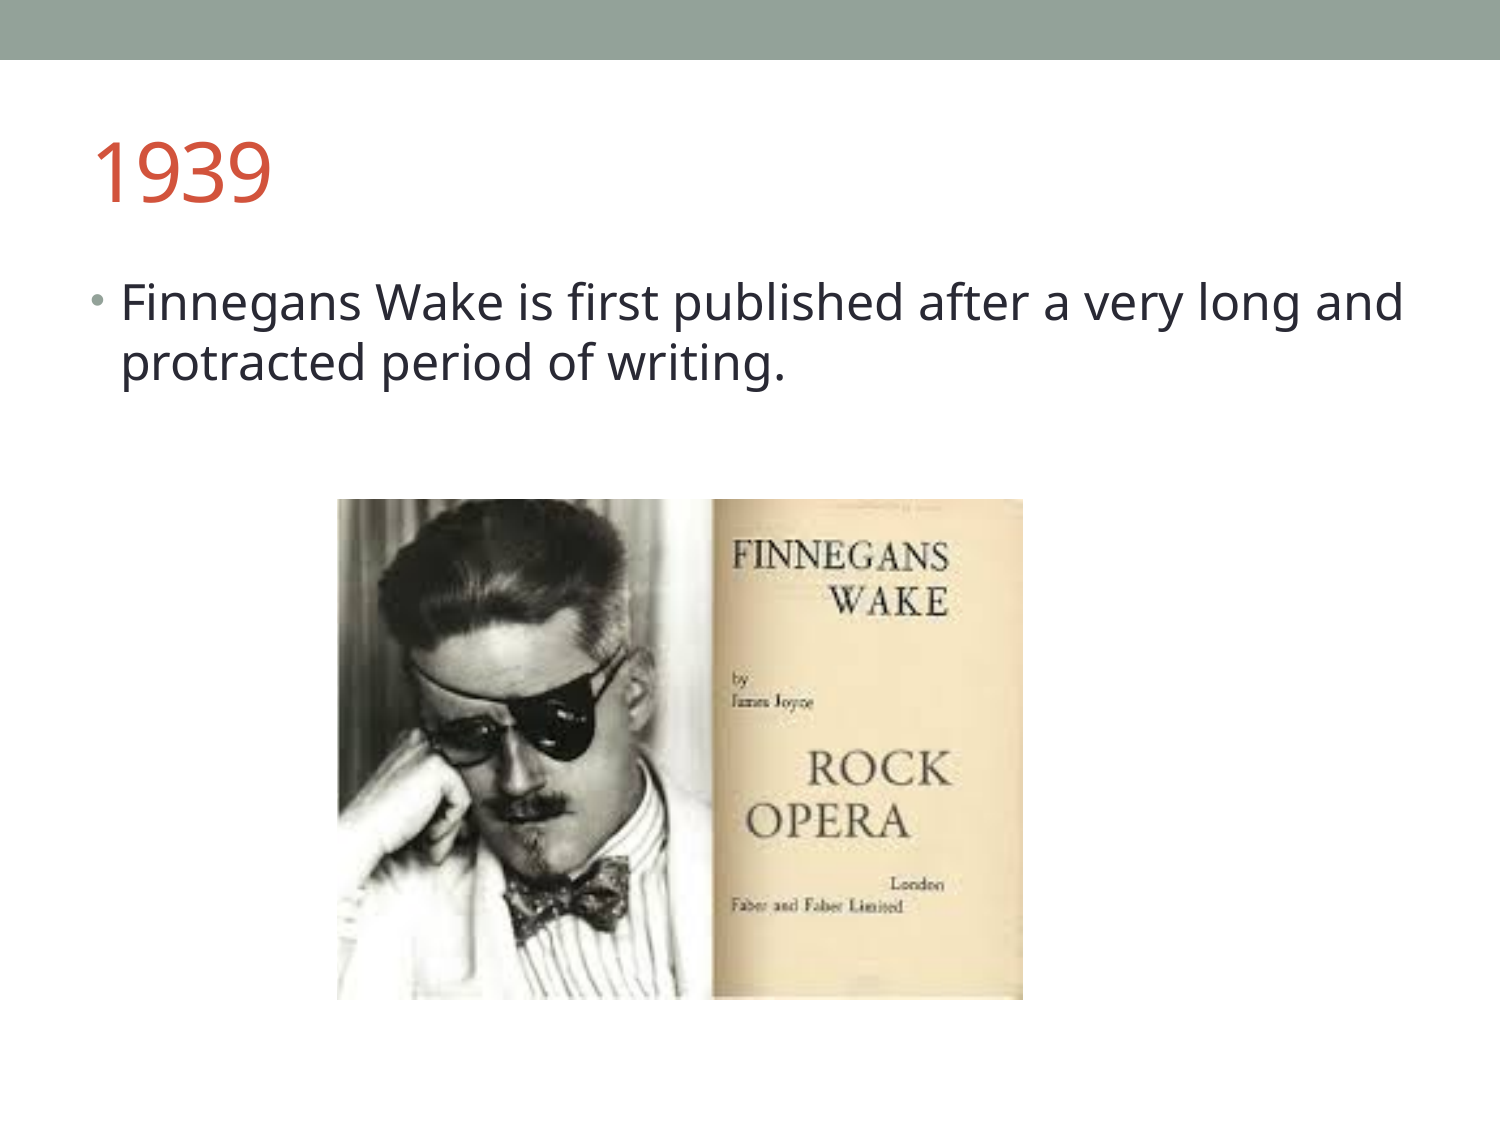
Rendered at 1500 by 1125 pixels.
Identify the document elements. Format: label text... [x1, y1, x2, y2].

title 1939 [75, 87, 1425, 250]
picture [337, 499, 1023, 1001]
list Finnegans Wake is first published after a very long and protracted period of writing. [75, 262, 1425, 1063]
